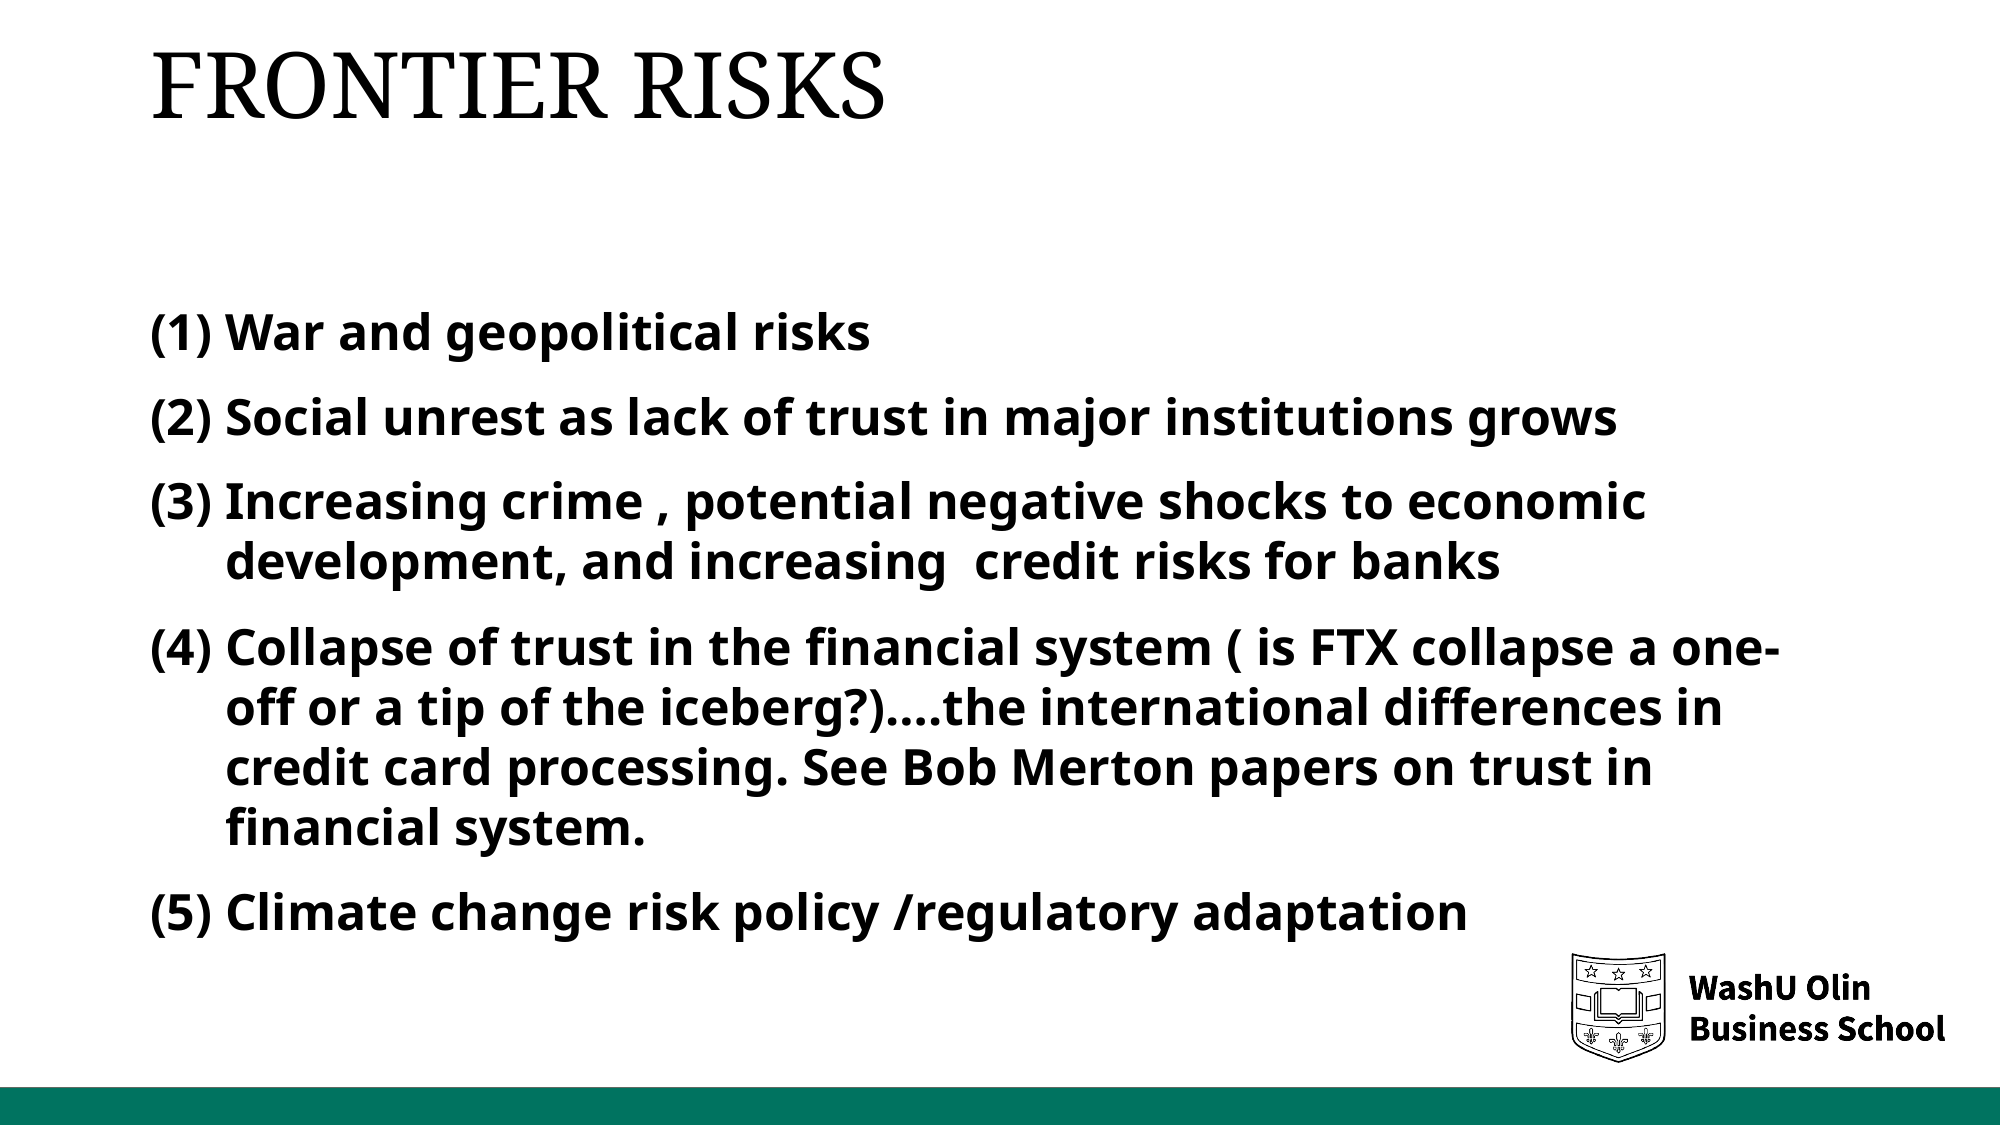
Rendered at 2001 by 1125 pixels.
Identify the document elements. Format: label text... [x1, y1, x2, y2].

picture [1571, 953, 1945, 1063]
title FRONTIER RISKS [150, 0, 1850, 249]
list War and geopolitical risks Social unrest as lack of trust in major institutions grows Increasing crime , potential negative shocks to economic development, and increasing credit risks for banks Collapse of trust in the financial system ( is FTX collapse a one-off or a tip of the iceberg?)….the international differences in credit card processing. See Bob Merton papers on trust in financial system. Climate change risk policy /regulatory adaptation [150, 299, 1850, 938]
